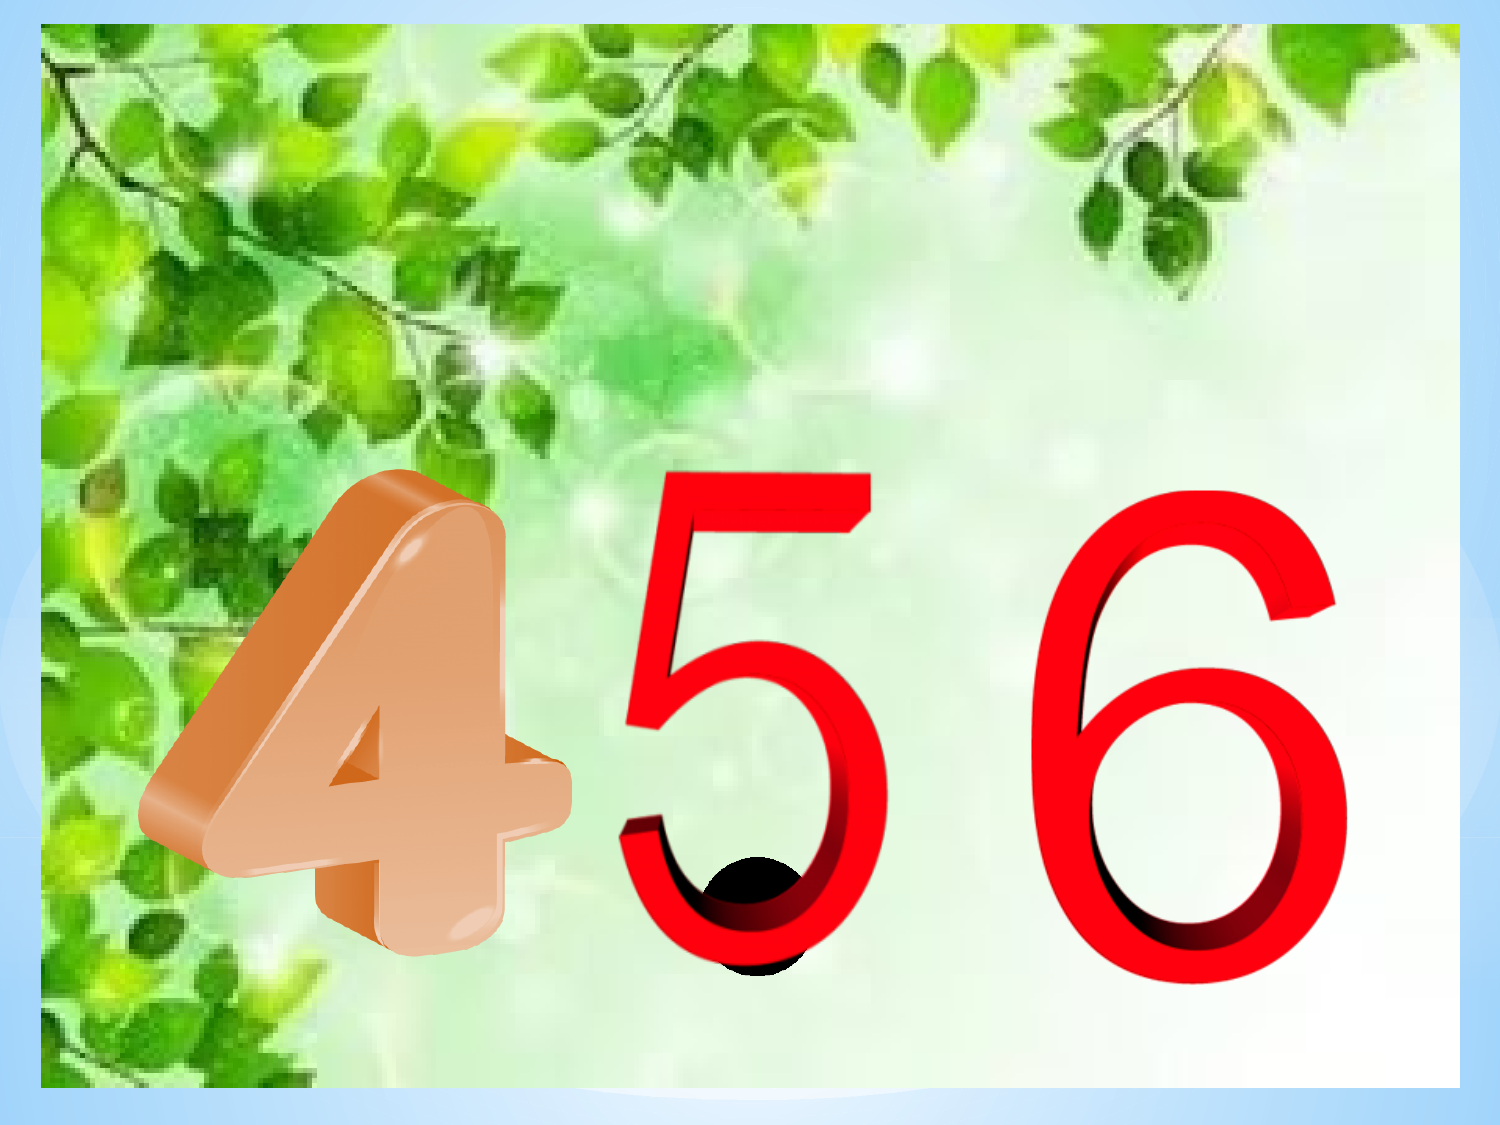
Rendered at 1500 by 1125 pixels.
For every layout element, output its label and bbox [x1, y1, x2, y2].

picture [41, 24, 1462, 1088]
